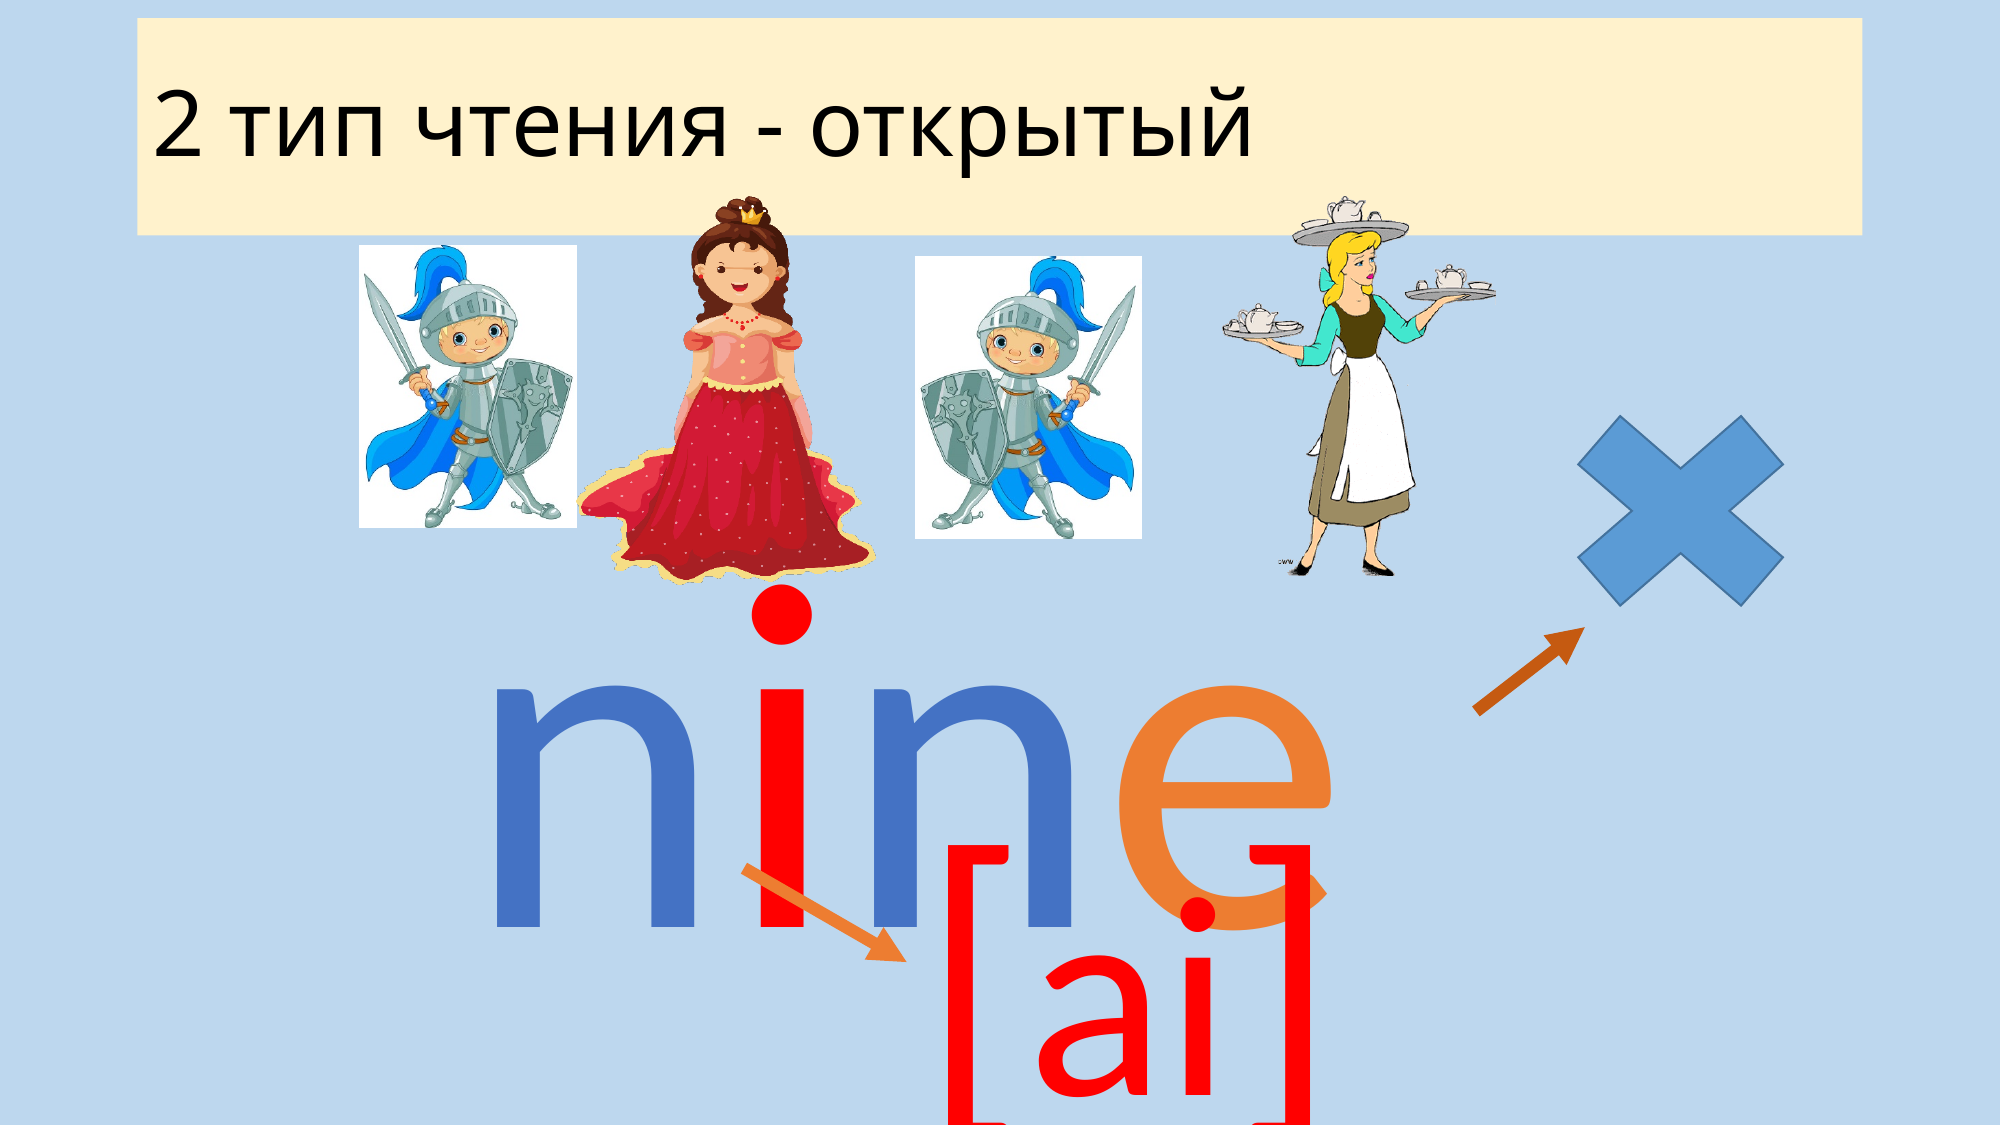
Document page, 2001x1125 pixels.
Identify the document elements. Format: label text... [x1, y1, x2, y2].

text_box [1576, 414, 1785, 608]
picture [1217, 196, 1496, 577]
text_box [ai] [906, 742, 1470, 1125]
picture [359, 196, 876, 585]
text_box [1475, 627, 1585, 712]
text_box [743, 868, 907, 963]
list nine [44, 489, 1770, 1125]
picture [915, 256, 1142, 539]
title 2 тип чтения - открытый [137, 18, 1863, 236]
